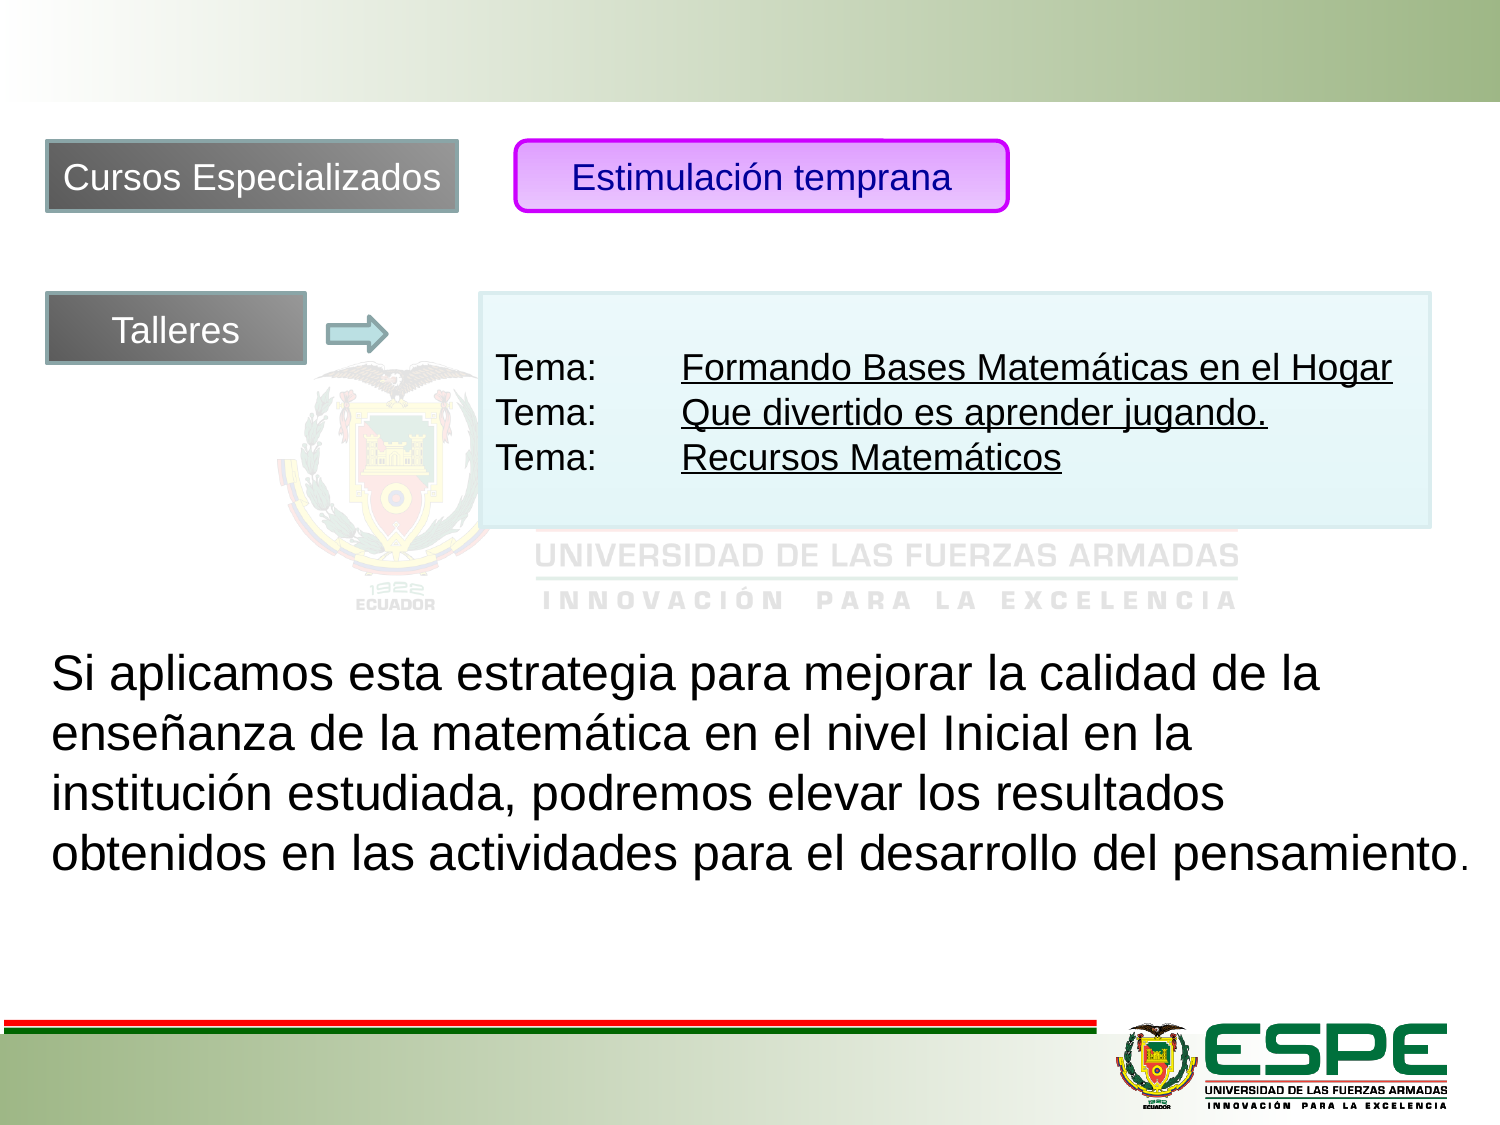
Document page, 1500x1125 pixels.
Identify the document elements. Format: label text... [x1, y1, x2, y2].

text_box [325, 314, 389, 354]
text_box Si aplicamos esta estrategia para mejorar la calidad de la enseñanza de la matemática en el nivel Inicial en la institución estudiada, podremos elevar los resultados obtenidos en las actividades para el desarrollo del pensamiento. [36, 632, 1485, 888]
picture [1116, 1023, 1447, 1109]
text_box Estimulación temprana [513, 138, 1010, 214]
text_box Talleres [45, 291, 307, 365]
text_box Tema: Formando Bases Matemáticas en el Hogar Tema: Que divertido es aprender jugando. Tema: Recursos Matemáticos [478, 291, 1432, 529]
text_box Cursos Especializados [45, 139, 459, 213]
